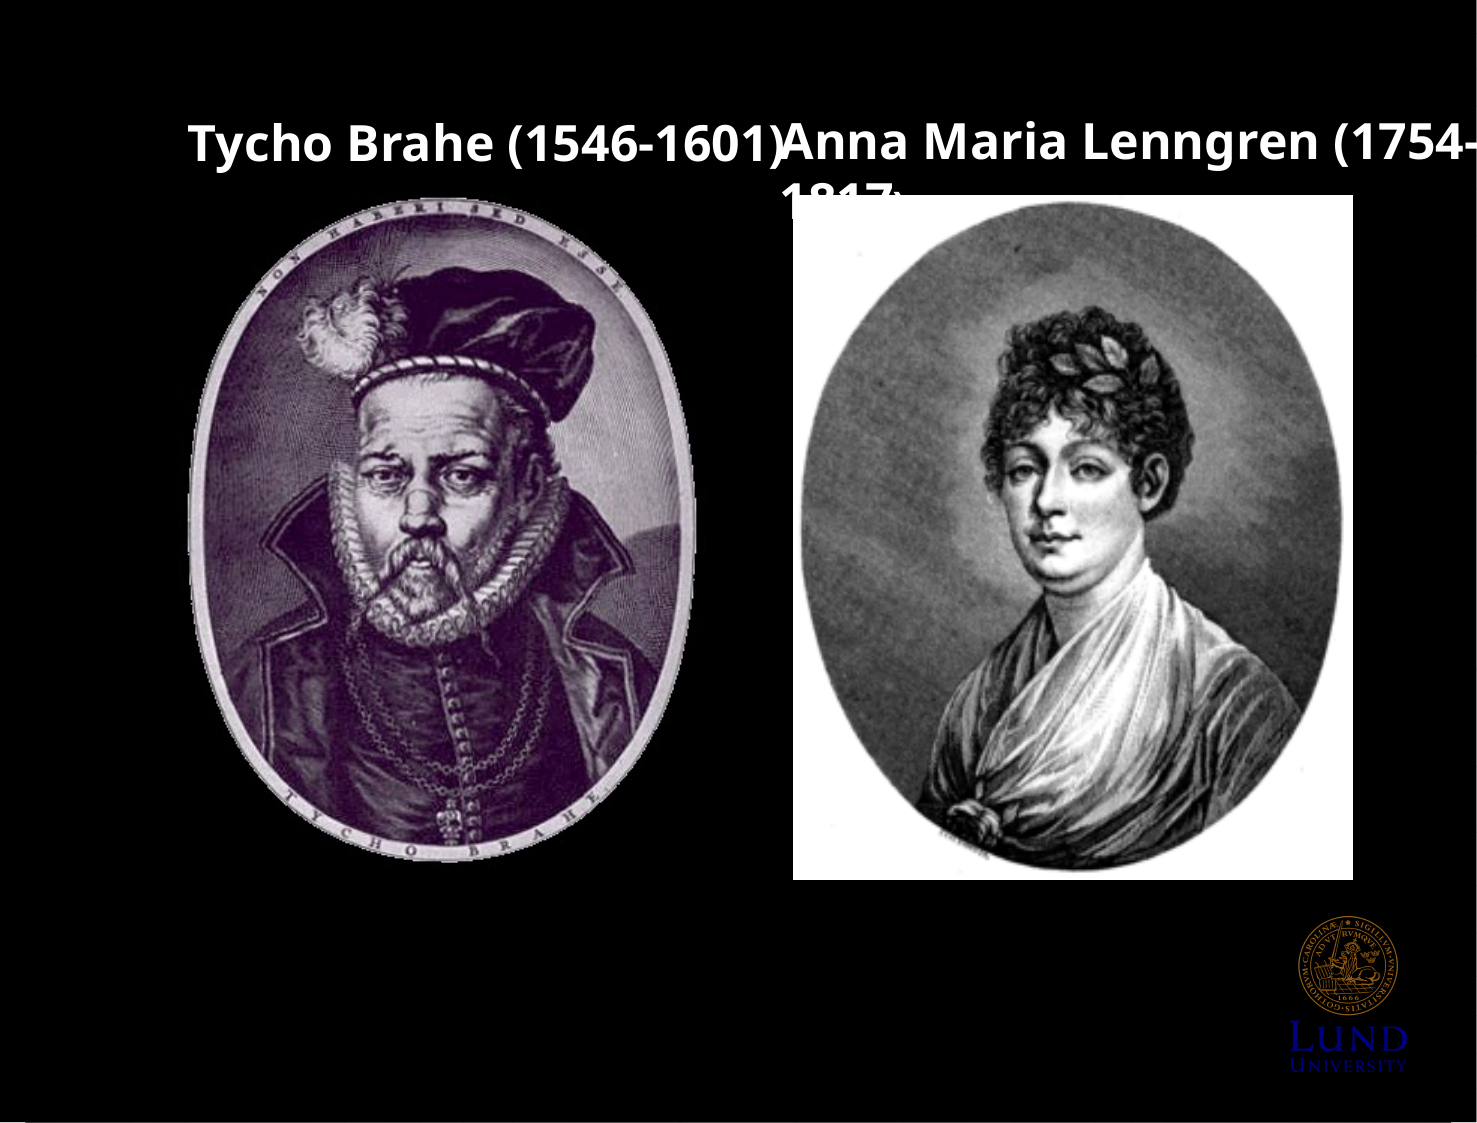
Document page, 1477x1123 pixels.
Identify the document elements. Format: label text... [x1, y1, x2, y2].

picture [178, 195, 710, 873]
text_box Anna Maria Lenngren (1754-1817) [764, 102, 1477, 237]
picture [1290, 916, 1407, 1072]
picture [793, 195, 1353, 880]
text_box Tycho Brahe (1546-1601) [172, 104, 764, 180]
